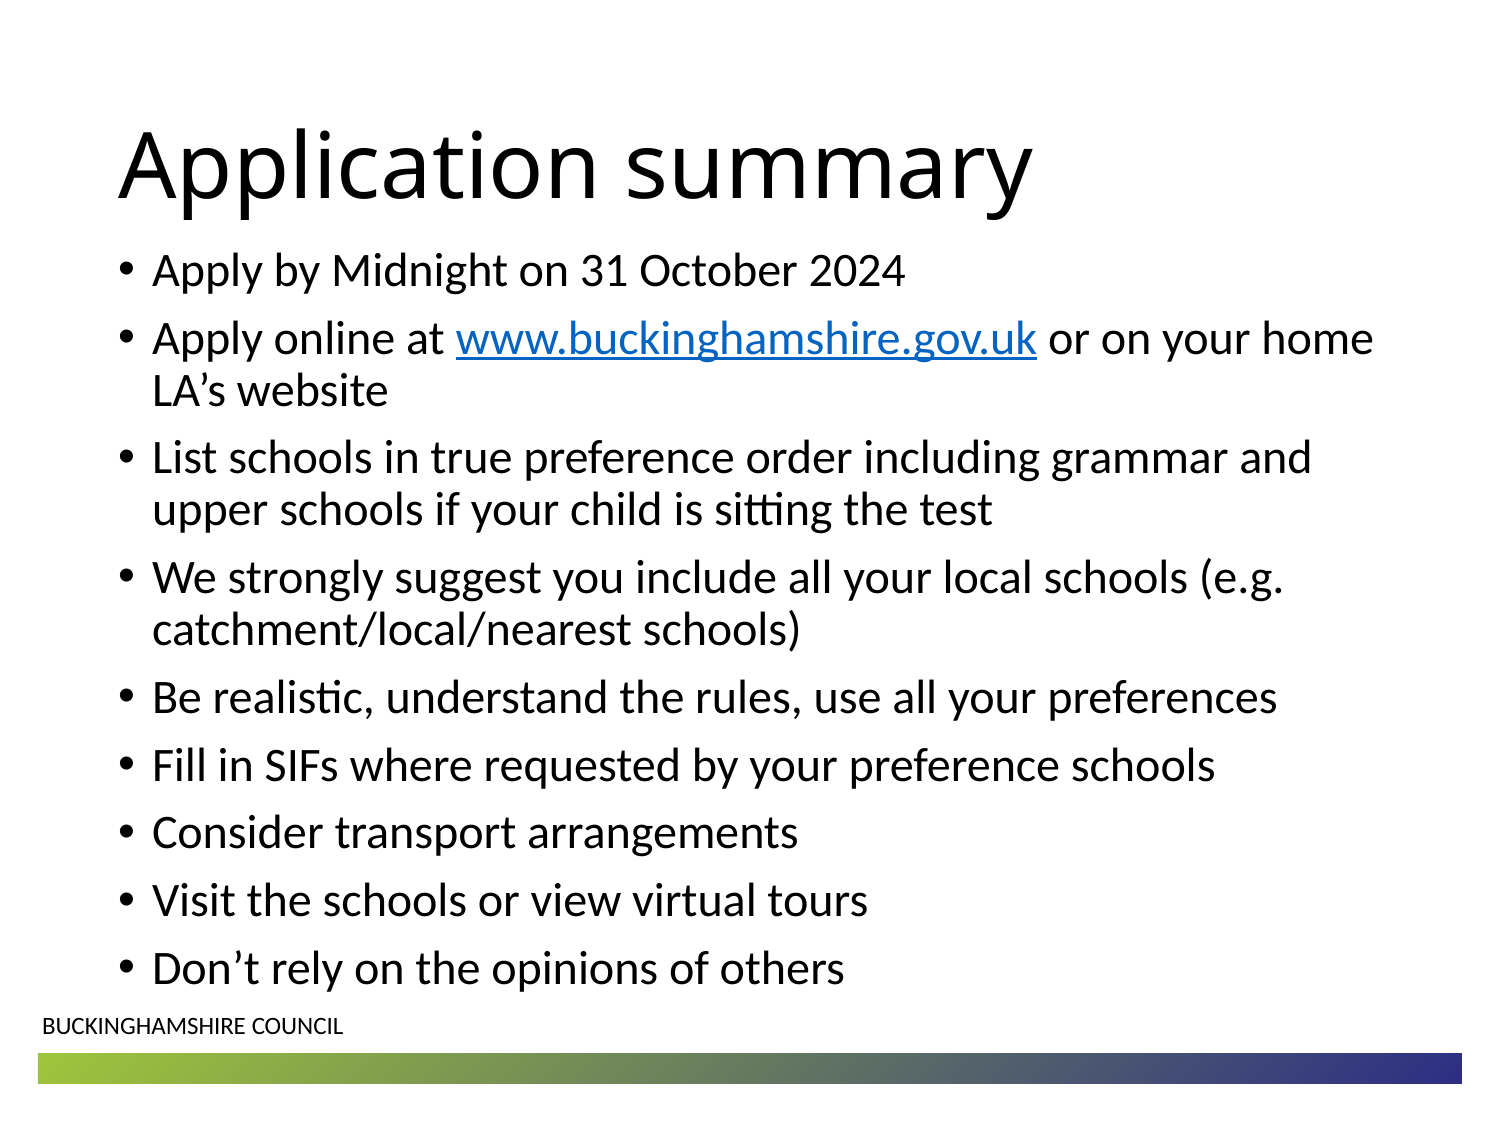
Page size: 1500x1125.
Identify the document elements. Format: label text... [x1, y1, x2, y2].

list Apply by Midnight on 31 October 2024 Apply online at www.buckinghamshire.gov.uk or on your home LA’s website List schools in true preference order including grammar and upper schools if your child is sitting the test We strongly suggest you include all your local schools (e.g. catchment/local/nearest schools) Be realistic, understand the rules, use all your preferences Fill in SIFs where requested by your preference schools Consider transport arrangements Visit the schools or view virtual tours Don’t rely on the opinions of others [103, 237, 1397, 1014]
title Application summary [103, 59, 1397, 237]
